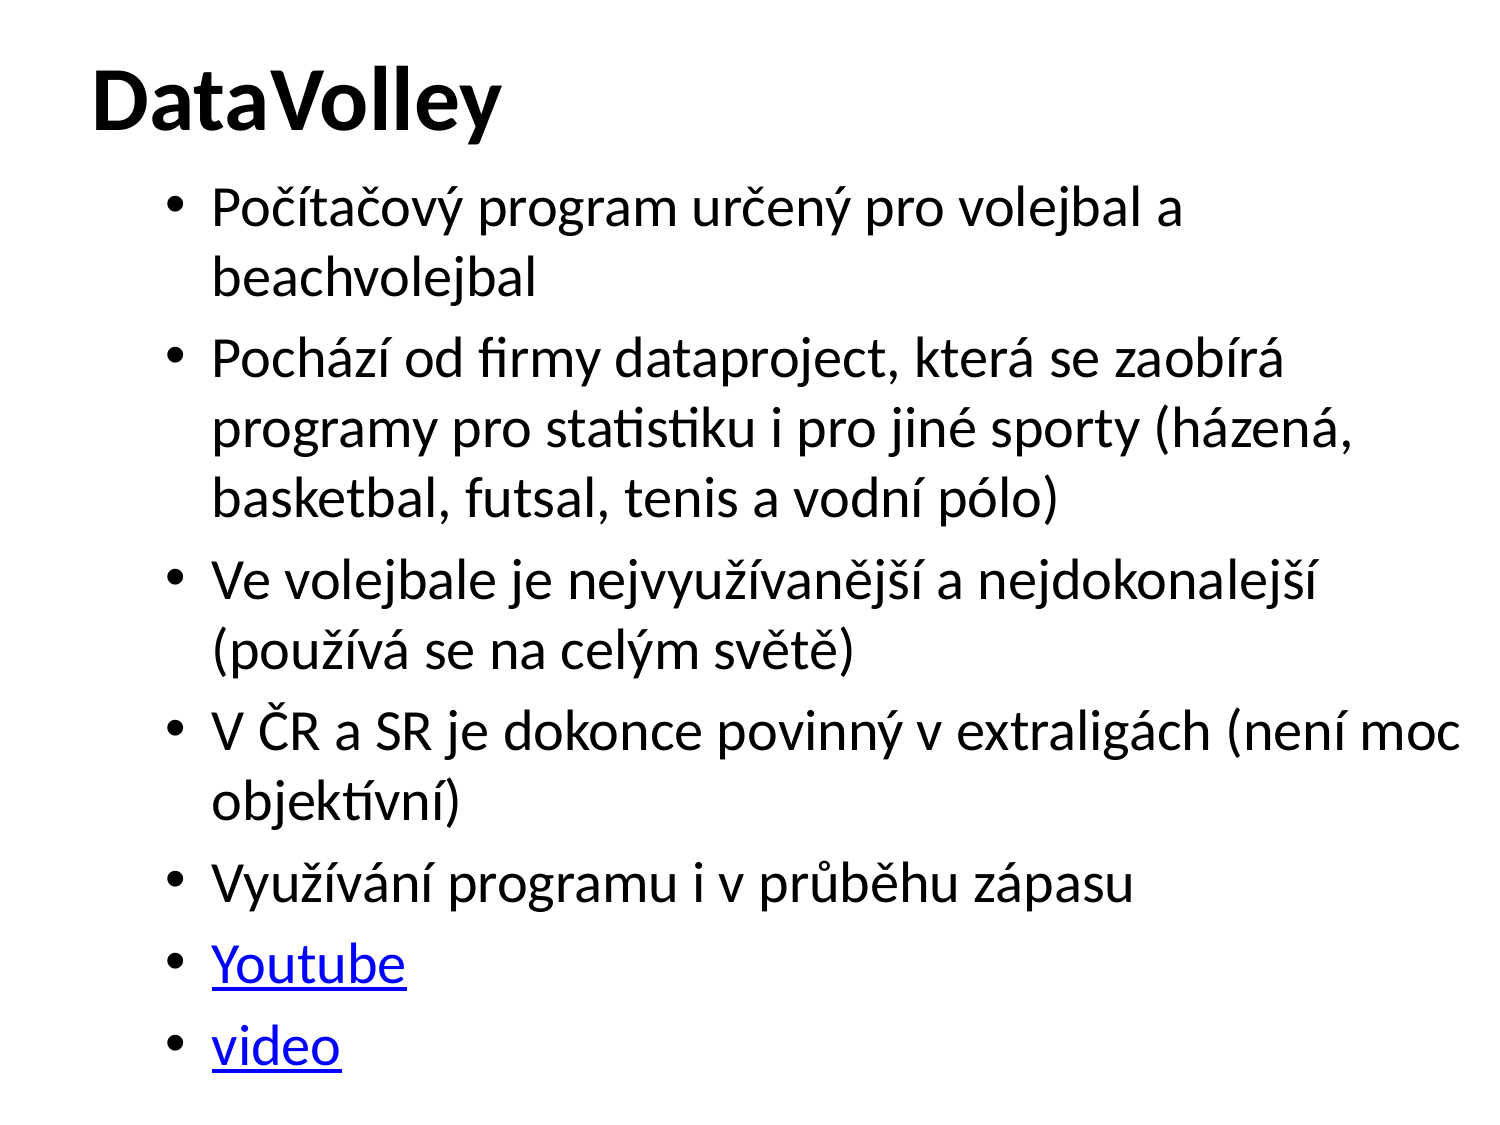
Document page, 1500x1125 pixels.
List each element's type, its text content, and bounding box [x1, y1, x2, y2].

list Počítačový program určený pro volejbal a beachvolejbal Pochází od firmy dataproject, která se zaobírá programy pro statistiku i pro jiné sporty (házená, basketbal, futsal, tenis a vodní pólo) Ve volejbale je nejvyužívanější a nejdokonalejší (používá se na celým světě) V ČR a SR je dokonce povinný v extraligách (není moc objektívní) Využívání programu i v průběhu zápasu Youtube video [75, 160, 1500, 1125]
title DataVolley [76, 0, 1427, 160]
